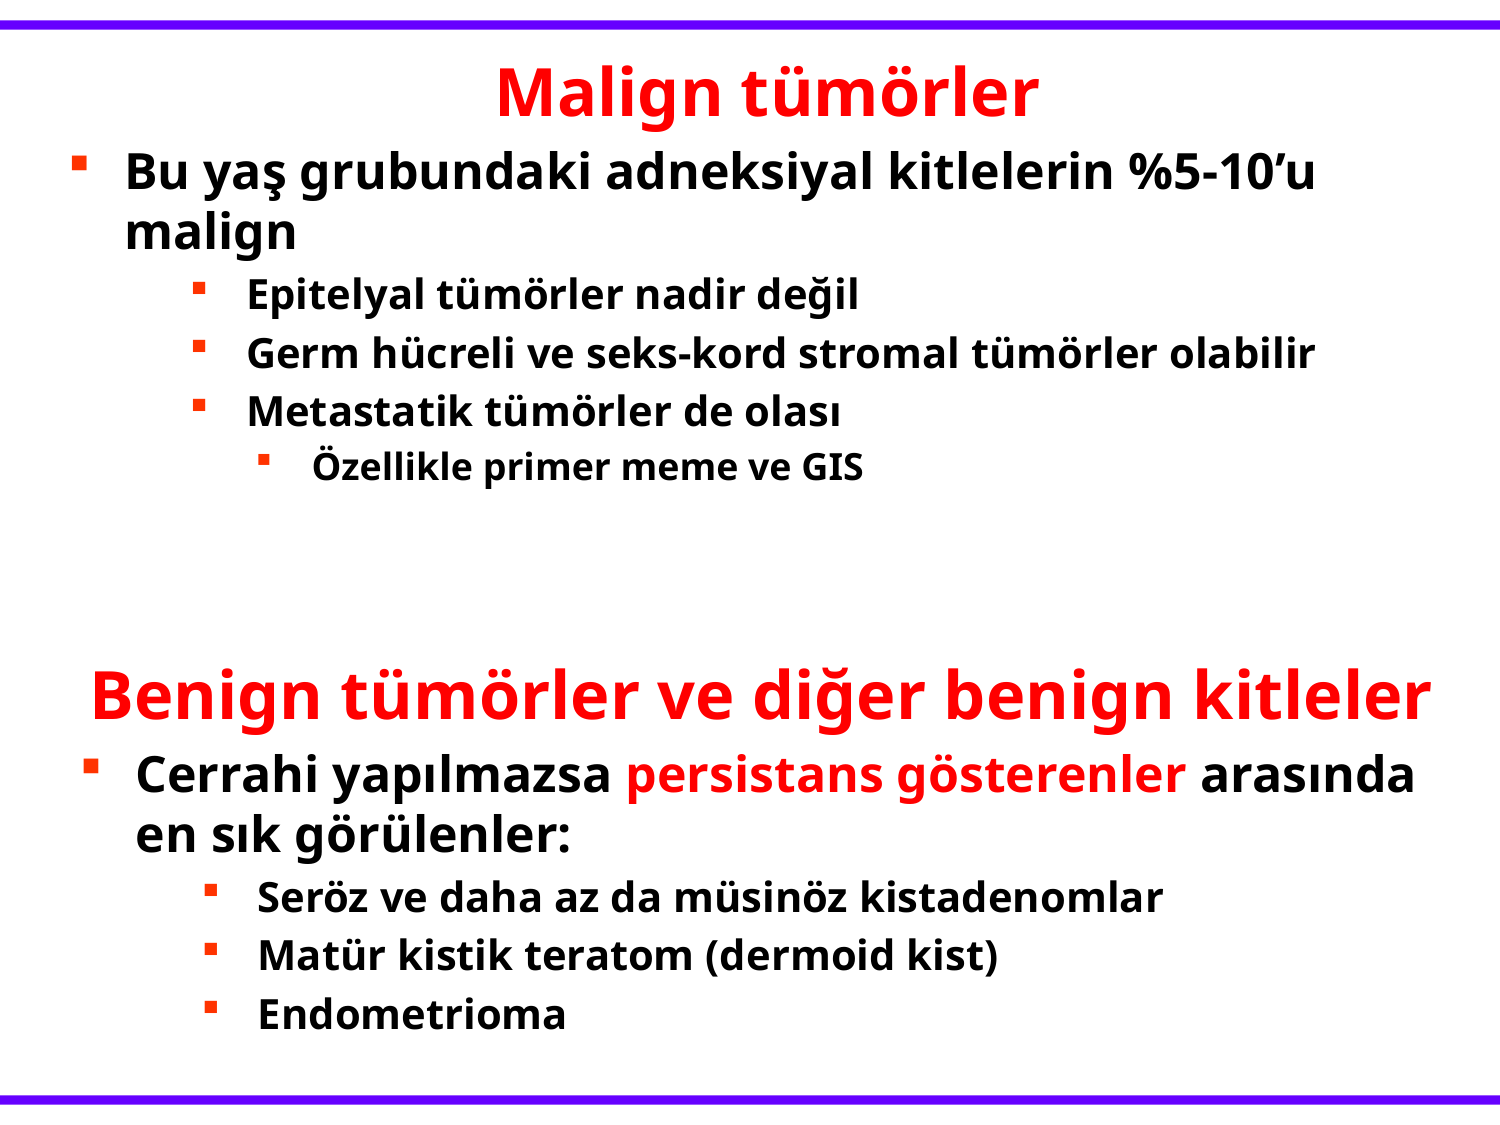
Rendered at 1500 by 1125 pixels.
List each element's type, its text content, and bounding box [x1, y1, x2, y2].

text_box Benign tümörler ve diğer benign kitleler Cerrahi yapılmazsa persistans gösterenler arasında en sık görülenler: Seröz ve daha az da müsinöz kistadenomlar Matür kistik teratom (dermoid kist) Endometrioma [64, 645, 1459, 1059]
text_box Malign tümörler Bu yaş grubundaki adneksiyal kitlelerin %5-10’u malign Epitelyal tümörler nadir değil Germ hücreli ve seks-kord stromal tümörler olabilir Metastatik tümörler de olası Özellikle primer meme ve GIS [53, 42, 1483, 563]
